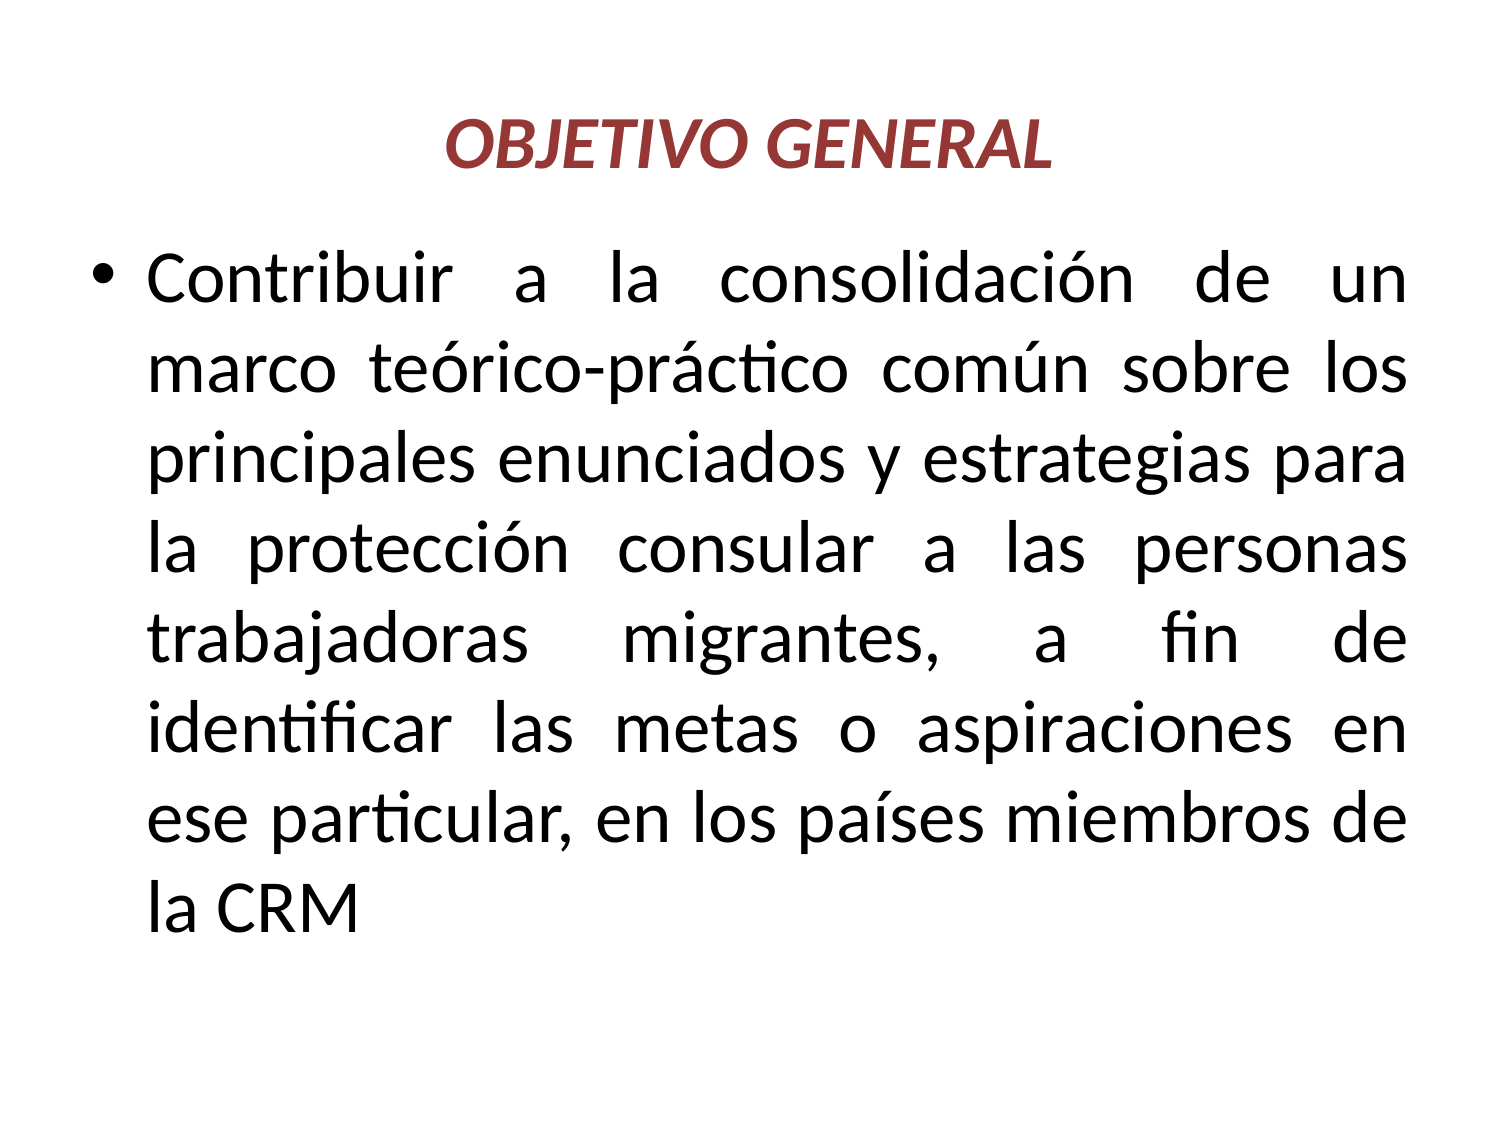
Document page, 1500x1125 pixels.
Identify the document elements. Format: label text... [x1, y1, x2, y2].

list Contribuir a la consolidación de un marco teórico-práctico común sobre los principales enunciados y estrategias para la protección consular a las personas trabajadoras migrantes, a fin de identificar las metas o aspiraciones en ese particular, en los países miembros de la CRM [75, 219, 1425, 1005]
title OBJETIVO GENERAL [75, 45, 1425, 219]
